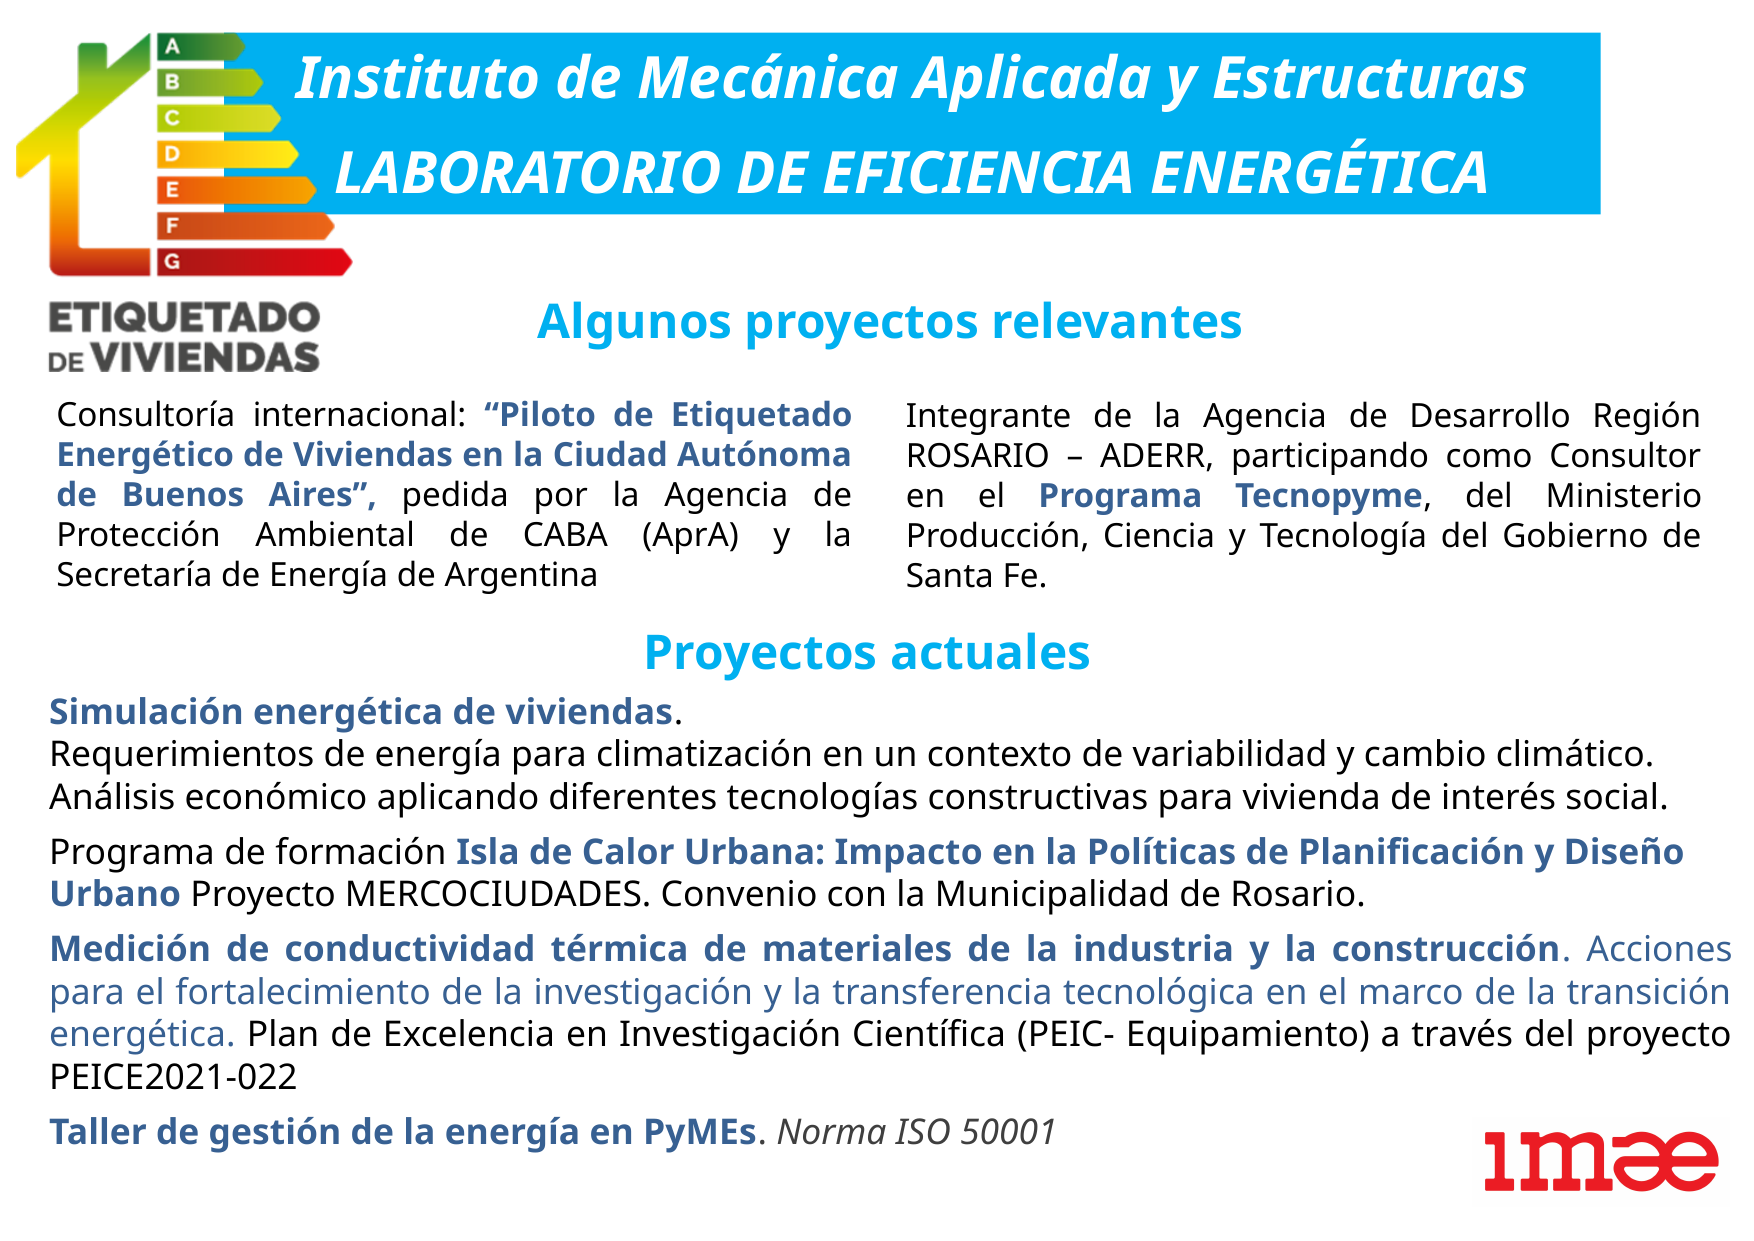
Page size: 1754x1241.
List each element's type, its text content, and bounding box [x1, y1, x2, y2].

text_box Consultoría internacional: “Piloto de Etiquetado Energético de Viviendas en la Ciudad Autónoma de Buenos Aires”, pedida por la Agencia de Protección Ambiental de CABA (AprA) y la Secretaría de Energía de Argentina [41, 385, 868, 603]
text_box Simulación energética de viviendas. Requerimientos de energía para climatización en un contexto de variabilidad y cambio climático. Análisis económico aplicando diferentes tecnologías constructivas para vivienda de interés social. Programa de formación Isla de Calor Urbana: Impacto en la Políticas de Planificación y Diseño Urbano Proyecto MERCOCIUDADES. Convenio con la Municipalidad de Rosario. Medición de conductividad térmica de materiales de la industria y la construcción. Acciones para el fortalecimiento de la investigación y la transferencia tecnológica en el marco de la transición energética. Plan de Excelencia en Investigación Científica (PEIC- Equipamiento) a través del proyecto PEICE2021-022 Taller de gestión de la energía en PyMEs. Norma ISO 50001 [34, 681, 1748, 1163]
text_box Algunos proyectos relevantes [358, 278, 1648, 345]
picture [1471, 1117, 1730, 1207]
picture [337, 152, 353, 192]
picture [320, 66, 350, 97]
text_box Proyectos actuales [111, 610, 1625, 680]
picture [15, 32, 353, 373]
text_box Integrante de la Agencia de Desarrollo Región ROSARIO – ADERR, participando como Consultor en el Programa Tecnopyme, del Ministerio Producción, Ciencia y Tecnología del Gobierno de Santa Fe. [890, 386, 1718, 564]
text_box Instituto de Mecánica Aplicada y Estructuras LABORATORIO DE EFICIENCIA ENERGÉTICA [354, 32, 1601, 215]
picture [295, 57, 321, 97]
